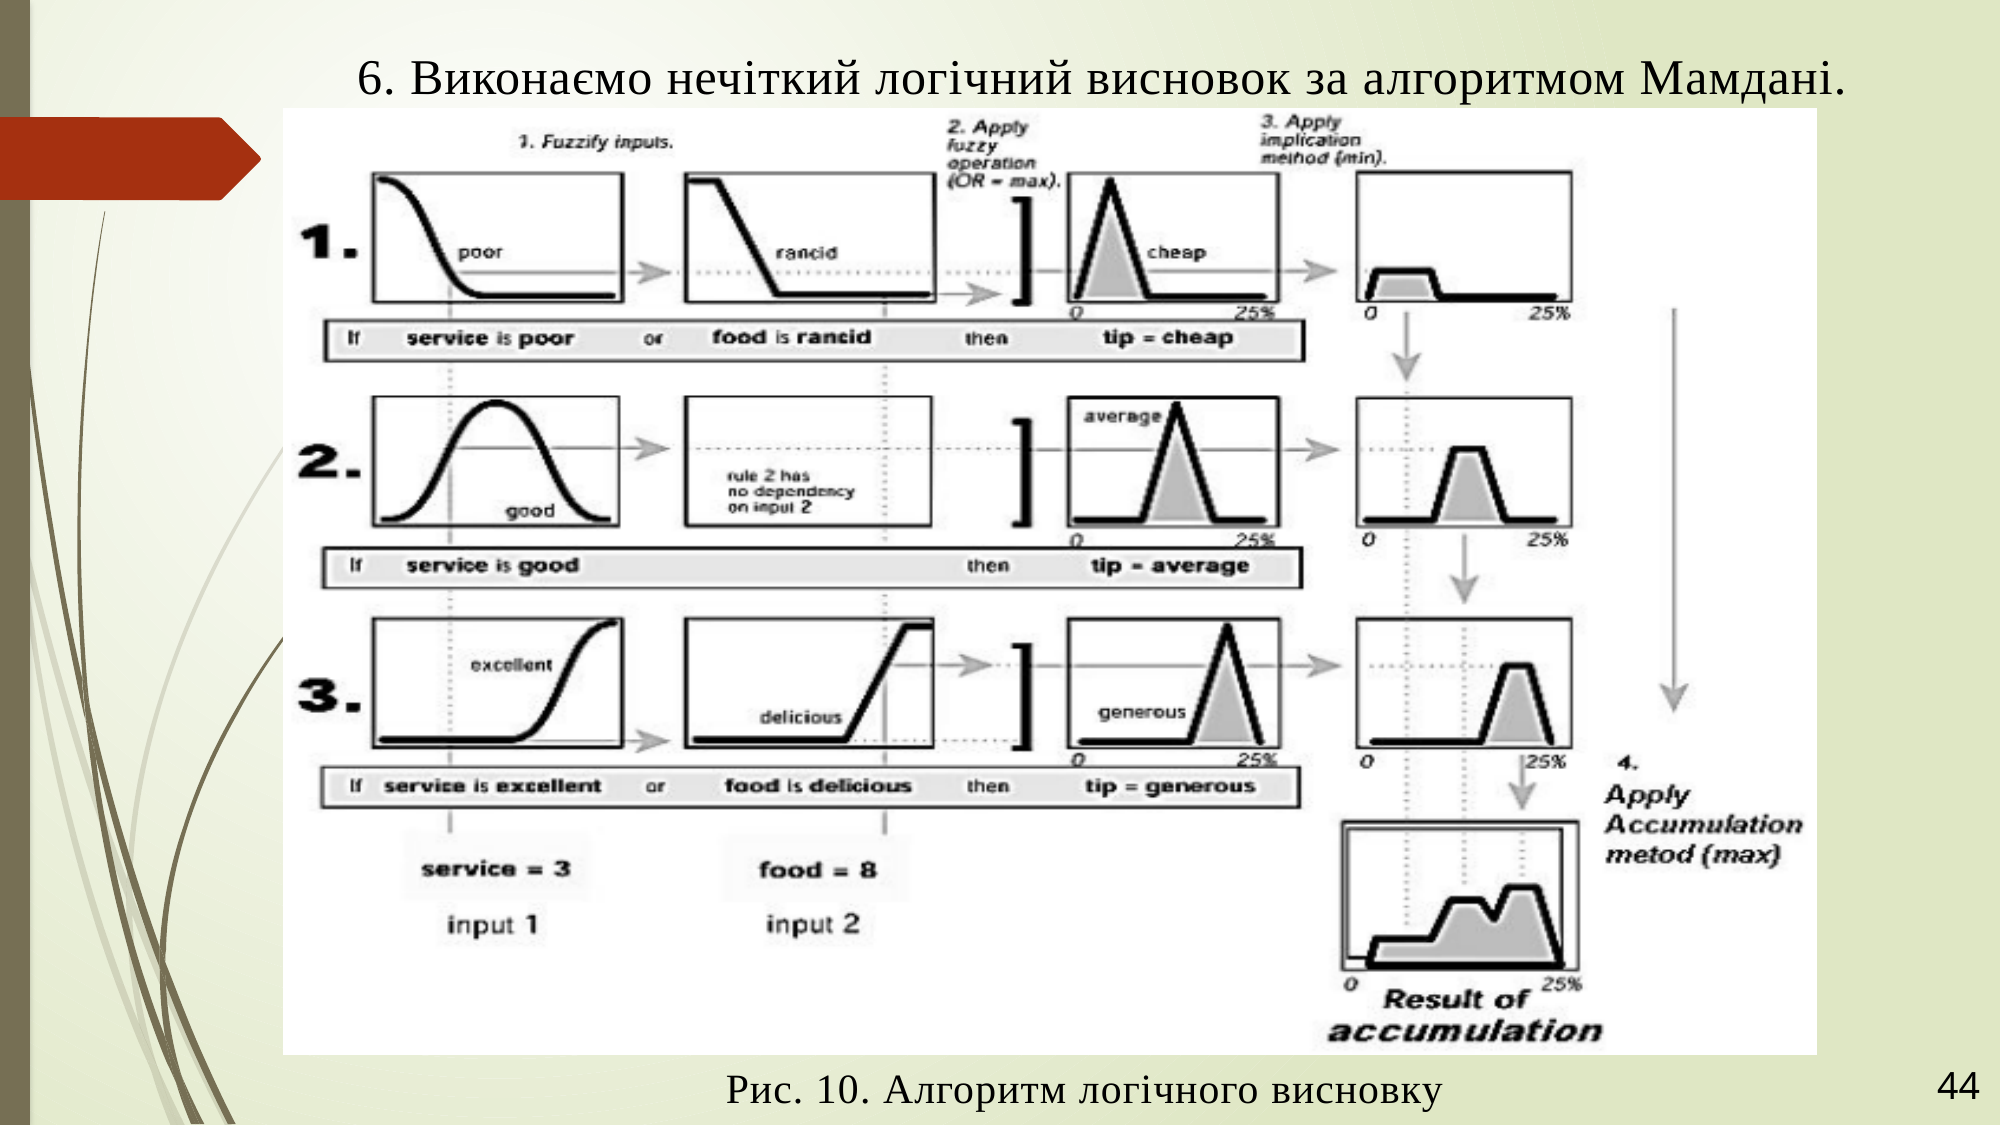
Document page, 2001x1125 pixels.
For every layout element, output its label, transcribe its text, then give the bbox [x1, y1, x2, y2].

picture [282, 108, 1818, 1055]
text_box Рис. 10. Алгоритм логічного висновку [711, 1062, 1459, 1119]
text_box 44 [1922, 1054, 1995, 1114]
text_box 6. Виконаємо нечіткий логічний висновок за алгоритмом Мамдані. [283, 33, 1923, 112]
